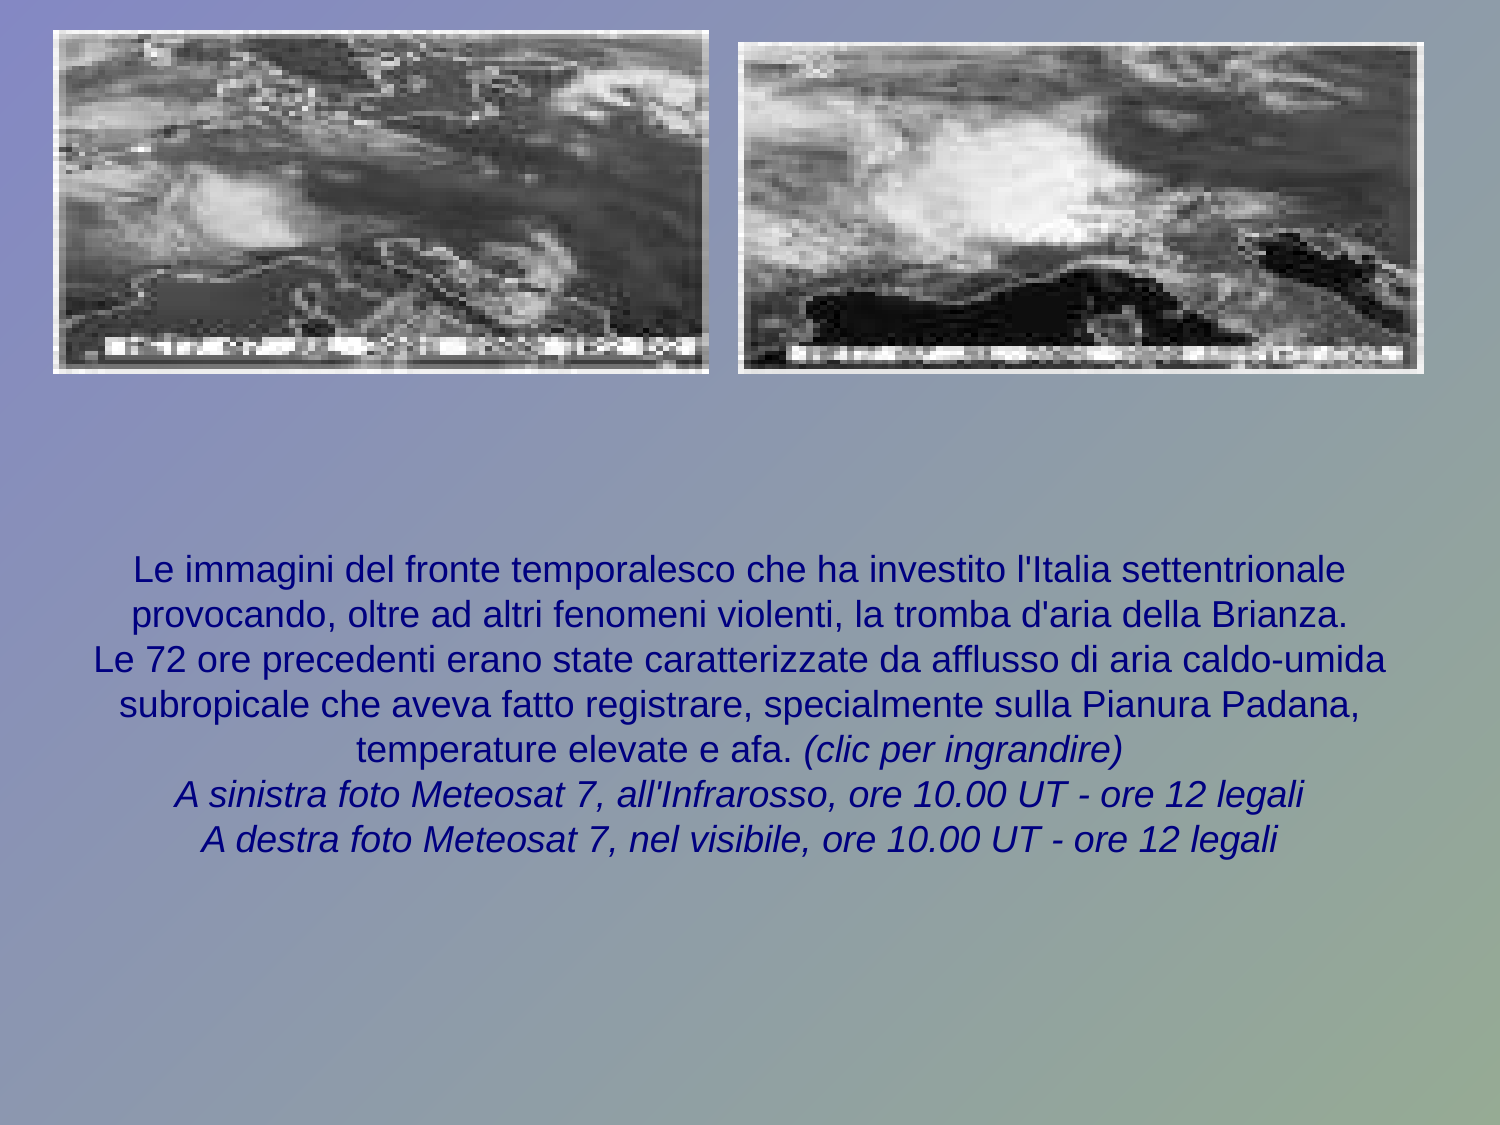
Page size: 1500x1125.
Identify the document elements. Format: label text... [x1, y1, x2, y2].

title Le immagini del fronte temporalesco che ha investito l'Italia settentrionale provocando, oltre ad altri fenomeni violenti, la tromba d'aria della Brianza. Le 72 ore precedenti erano state caratterizzate da afflusso di aria caldo-umida subropicale che aveva fatto registrare, specialmente sulla Pianura Padana, temperature elevate e afa. (clic per ingrandire) A sinistra foto Meteosat 7, all'Infrarosso, ore 10.00 UT - ore 12 legali A destra foto Meteosat 7, nel visibile, ore 10.00 UT - ore 12 legali [64, 444, 1415, 1071]
picture [52, 30, 709, 374]
picture [737, 42, 1424, 374]
